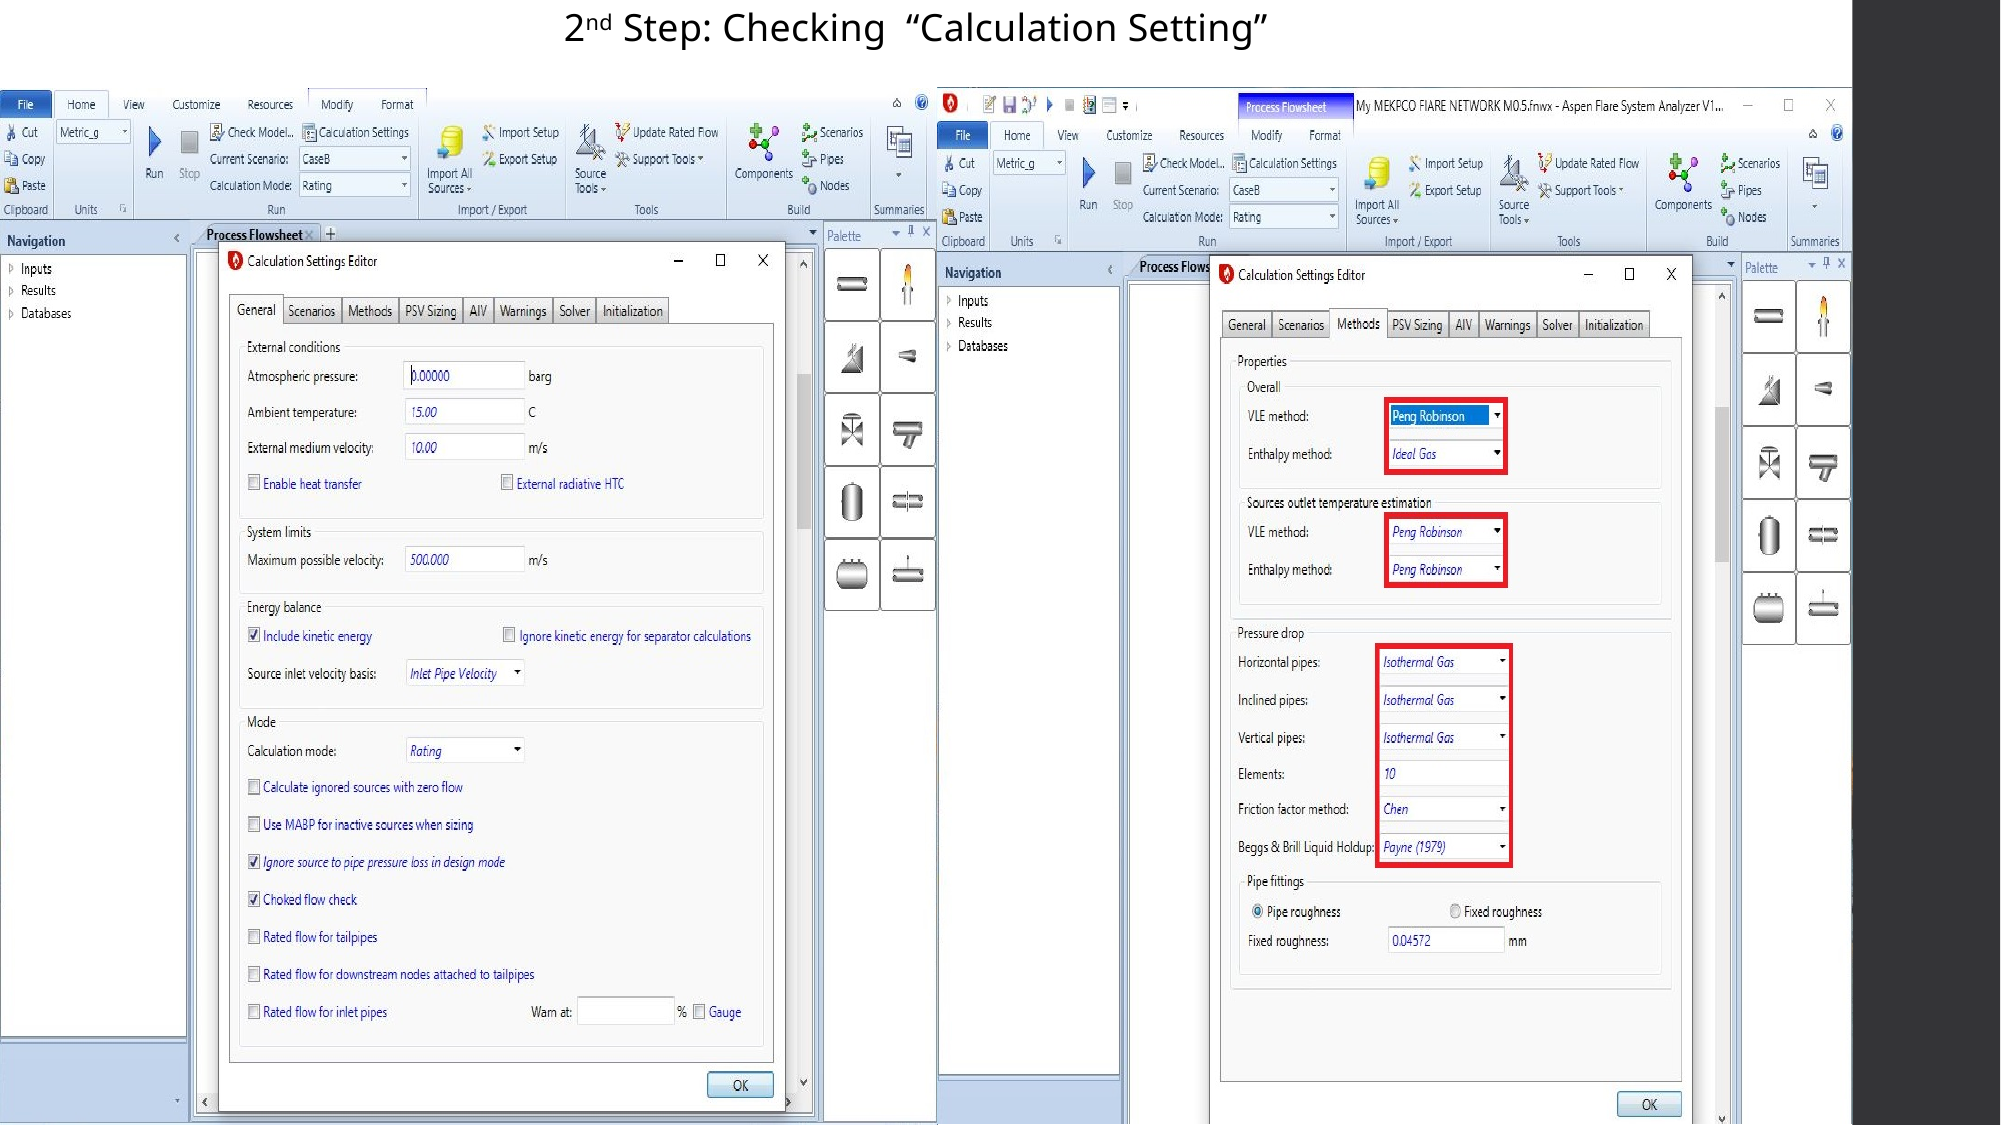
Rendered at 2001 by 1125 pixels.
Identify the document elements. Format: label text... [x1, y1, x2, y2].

list 2nd Step: Checking “Calculation Setting” [0, 0, 1853, 84]
picture [0, 87, 1853, 1125]
